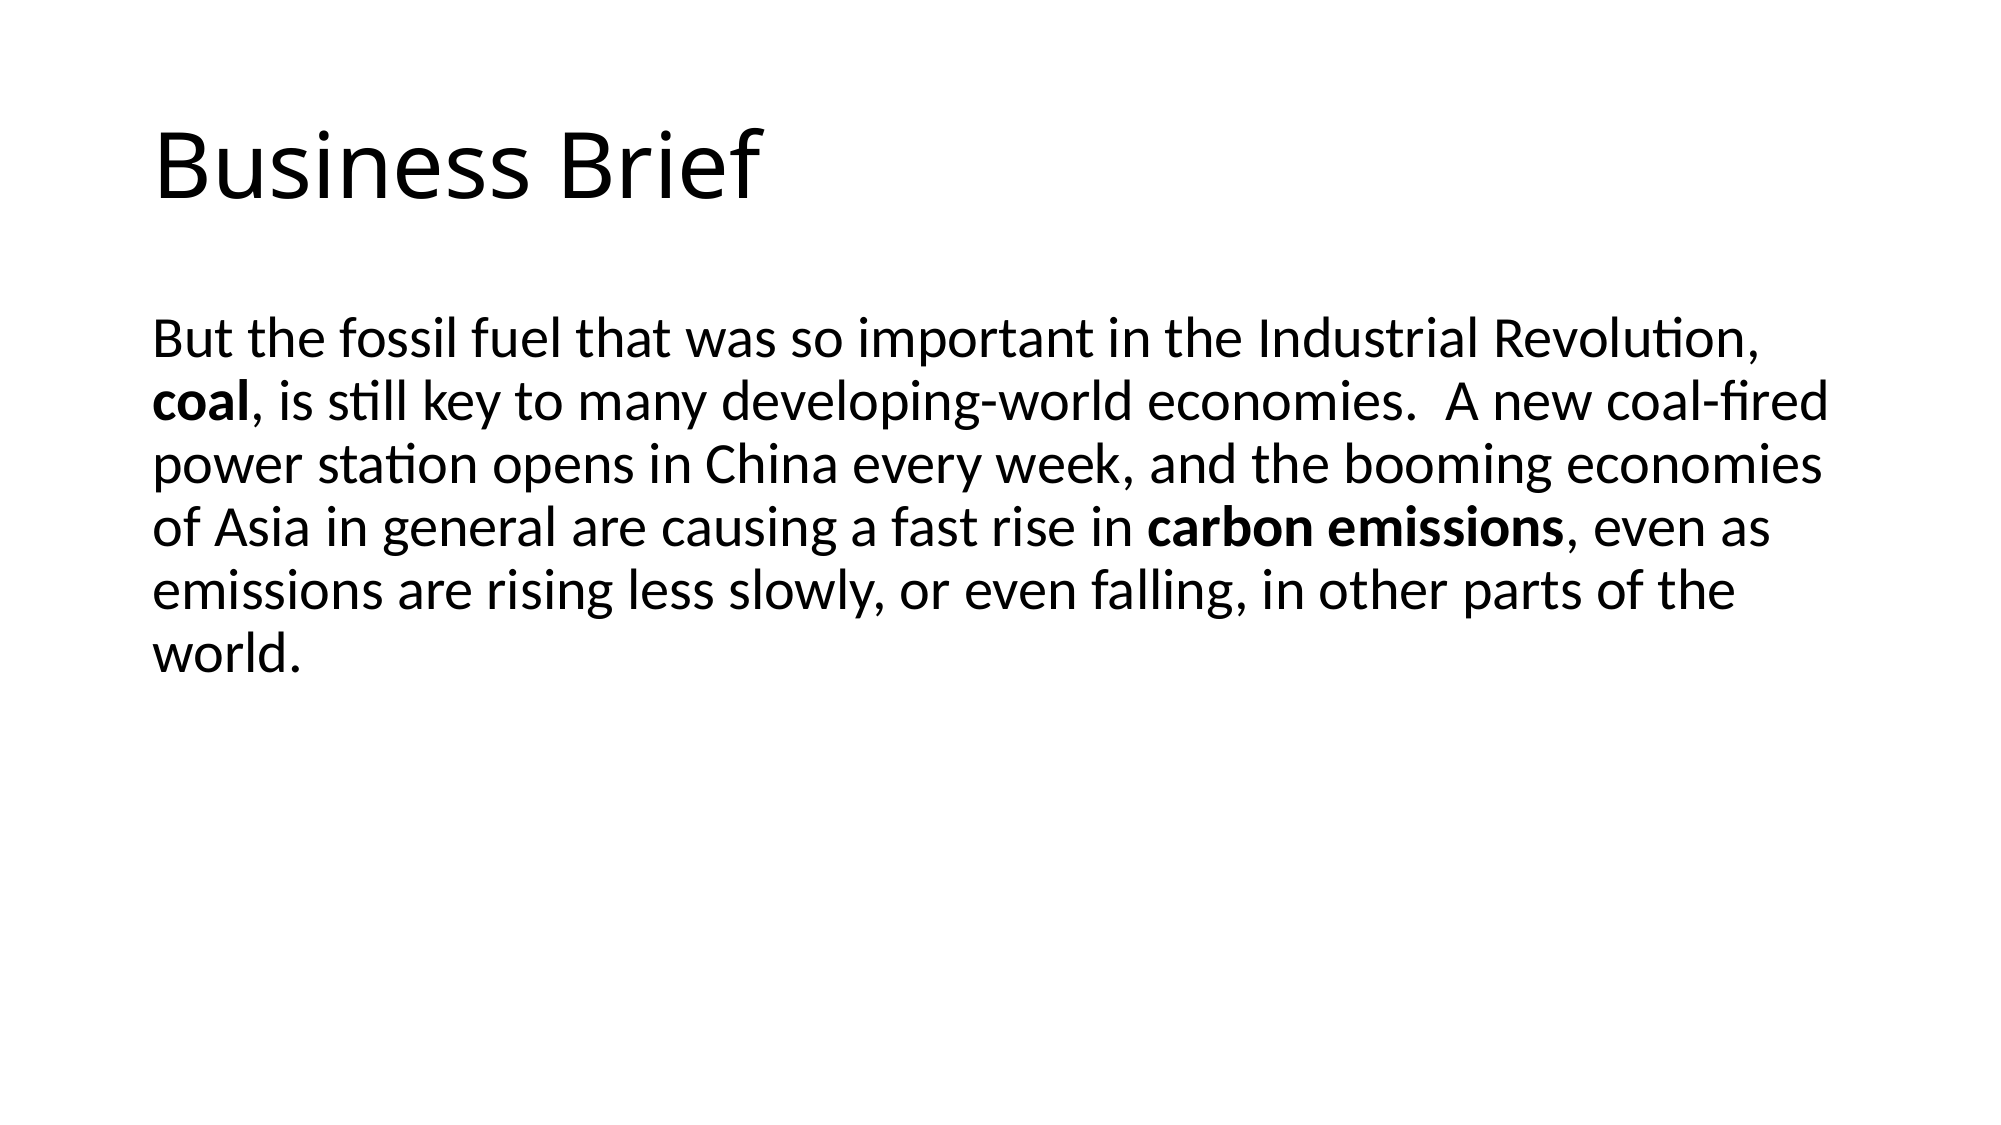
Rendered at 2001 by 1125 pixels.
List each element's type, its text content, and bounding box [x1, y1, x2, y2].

list But the fossil fuel that was so important in the Industrial Revolution, coal, is still key to many developing-world economies. A new coal-fired power station opens in China every week, and the booming economies of Asia in general are causing a fast rise in carbon emissions, even as emissions are rising less slowly, or even falling, in other parts of the world. [137, 299, 1863, 1014]
title Business Brief [137, 59, 1863, 278]
